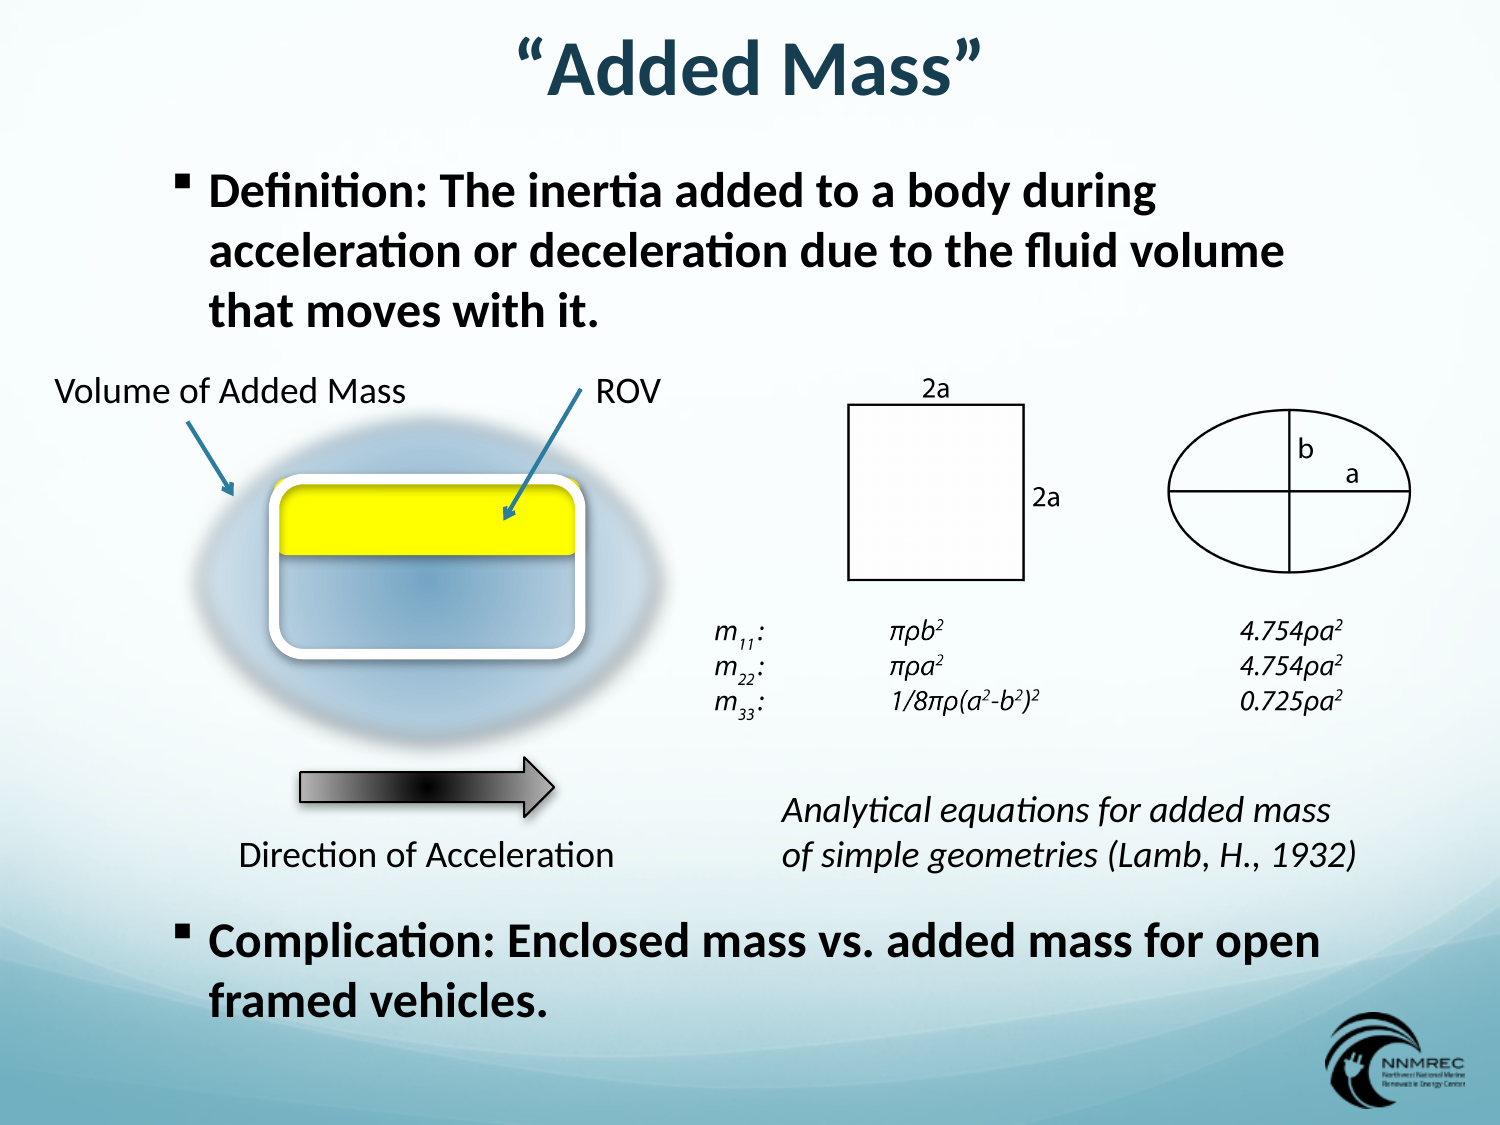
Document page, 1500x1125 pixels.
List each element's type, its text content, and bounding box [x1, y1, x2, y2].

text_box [36, 358, 678, 884]
text_box Analytical equations for added mass of simple geometries (Lamb, H., 1932) [767, 829, 1380, 883]
picture [1357, 1012, 1465, 1109]
text_box Complication: Enclosed mass vs. added mass for open framed vehicles. [156, 899, 1357, 1125]
text_box “Added Mass” [0, 16, 1500, 112]
text_box Definition: The inertia added to a body during acceleration or deceleration due to the fluid volume that moves with it. [156, 149, 1357, 355]
picture [624, 286, 1500, 813]
